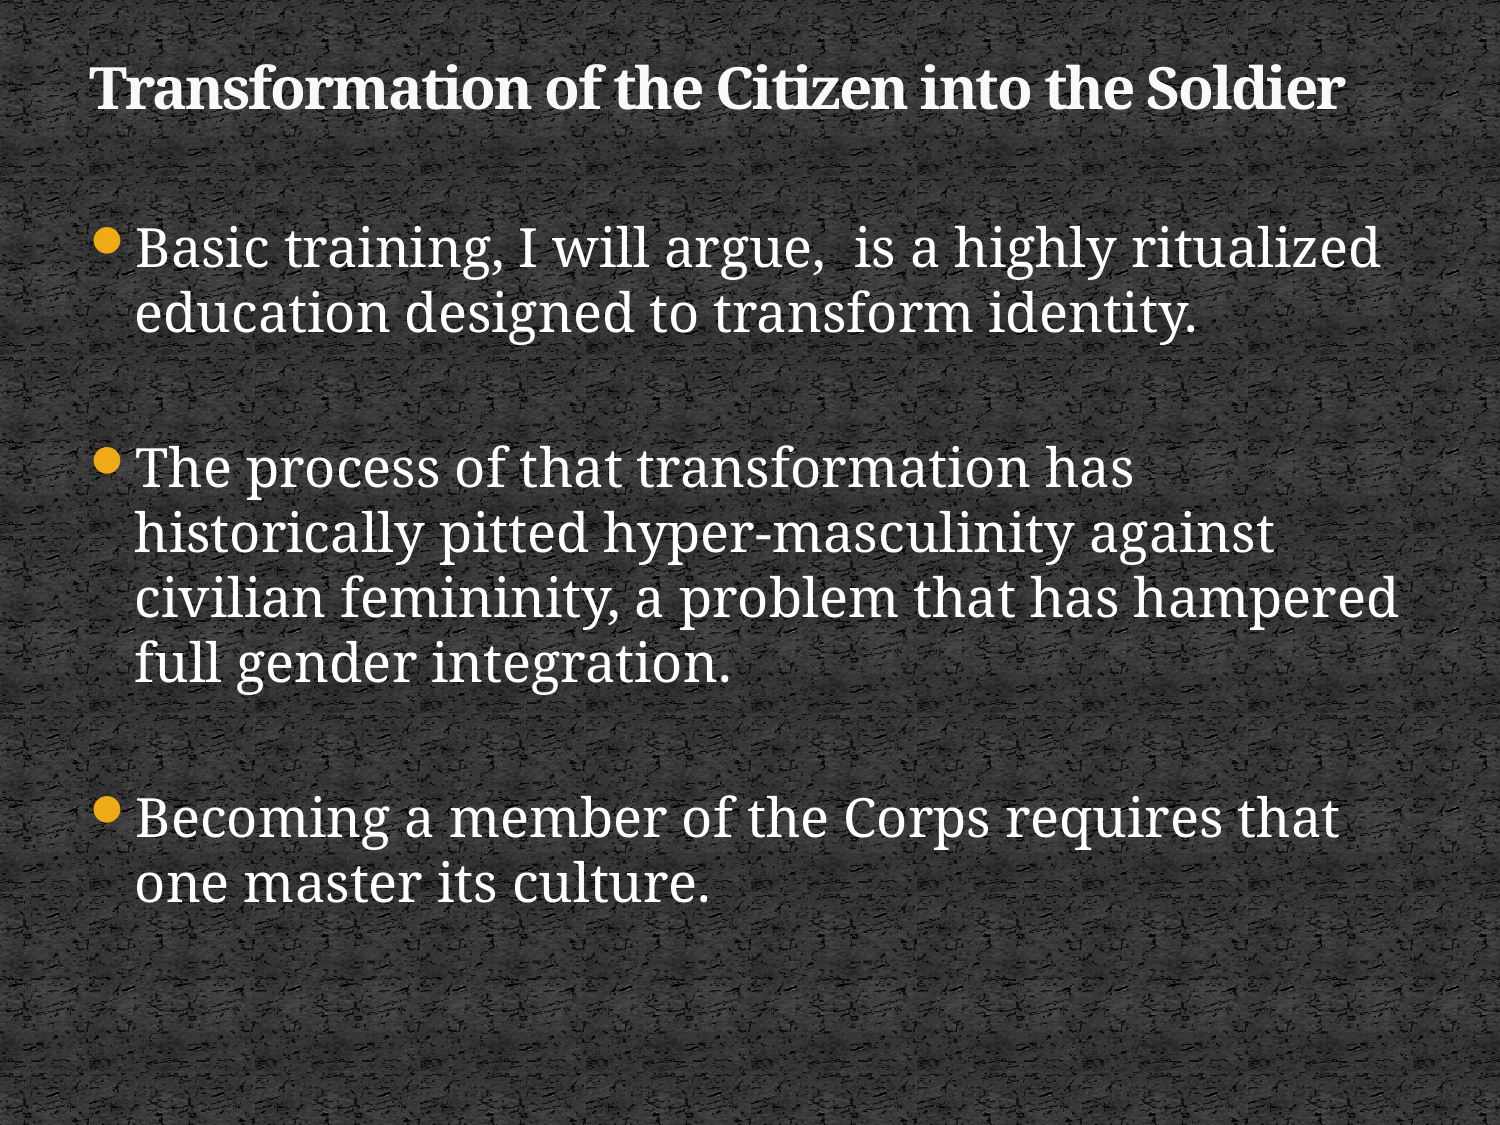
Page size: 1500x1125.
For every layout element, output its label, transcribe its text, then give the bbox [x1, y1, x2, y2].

list Basic training, I will argue, is a highly ritualized education designed to transform identity. The process of that transformation has historically pitted hyper-masculinity against civilian femininity, a problem that has hampered full gender integration. Becoming a member of the Corps requires that one master its culture. [75, 129, 1425, 1000]
title Transformation of the Citizen into the Soldier [74, 24, 1425, 129]
